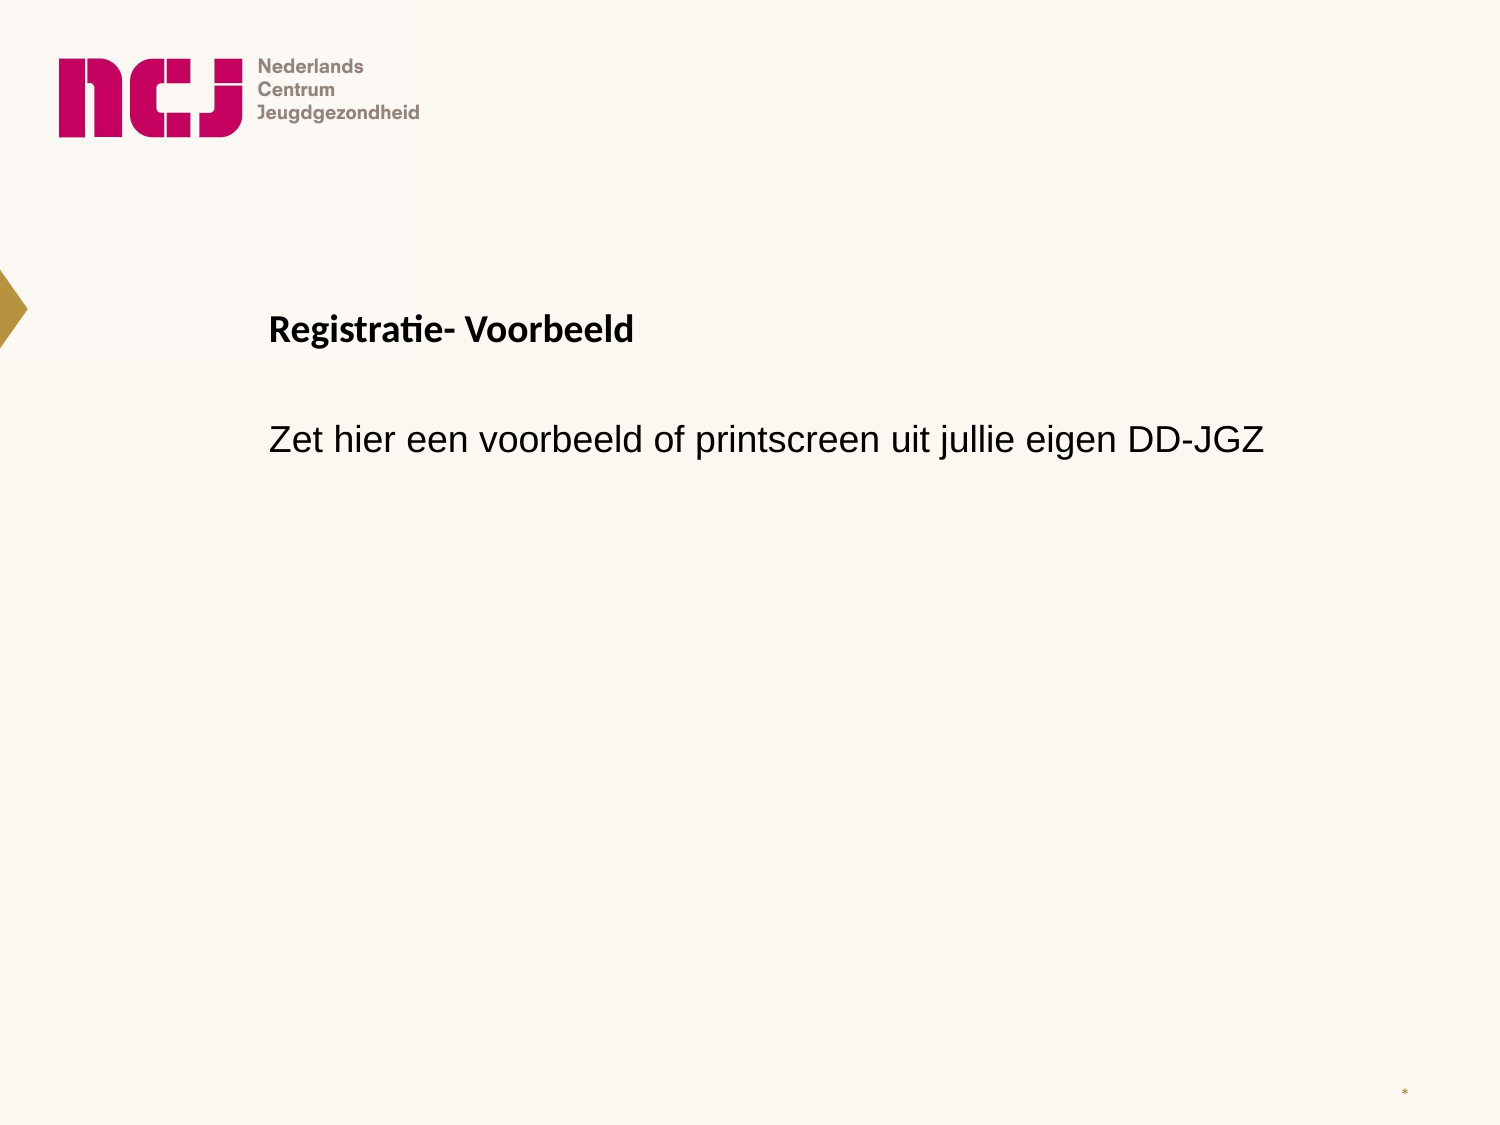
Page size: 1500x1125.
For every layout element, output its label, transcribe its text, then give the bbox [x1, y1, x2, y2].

text_box Registratie- Voorbeeld [253, 295, 1425, 362]
text_box Zet hier een voorbeeld of printscreen uit jullie eigen DD-JGZ [253, 362, 1425, 1013]
picture [0, 0, 422, 358]
text_box * [1100, 1074, 1425, 1113]
